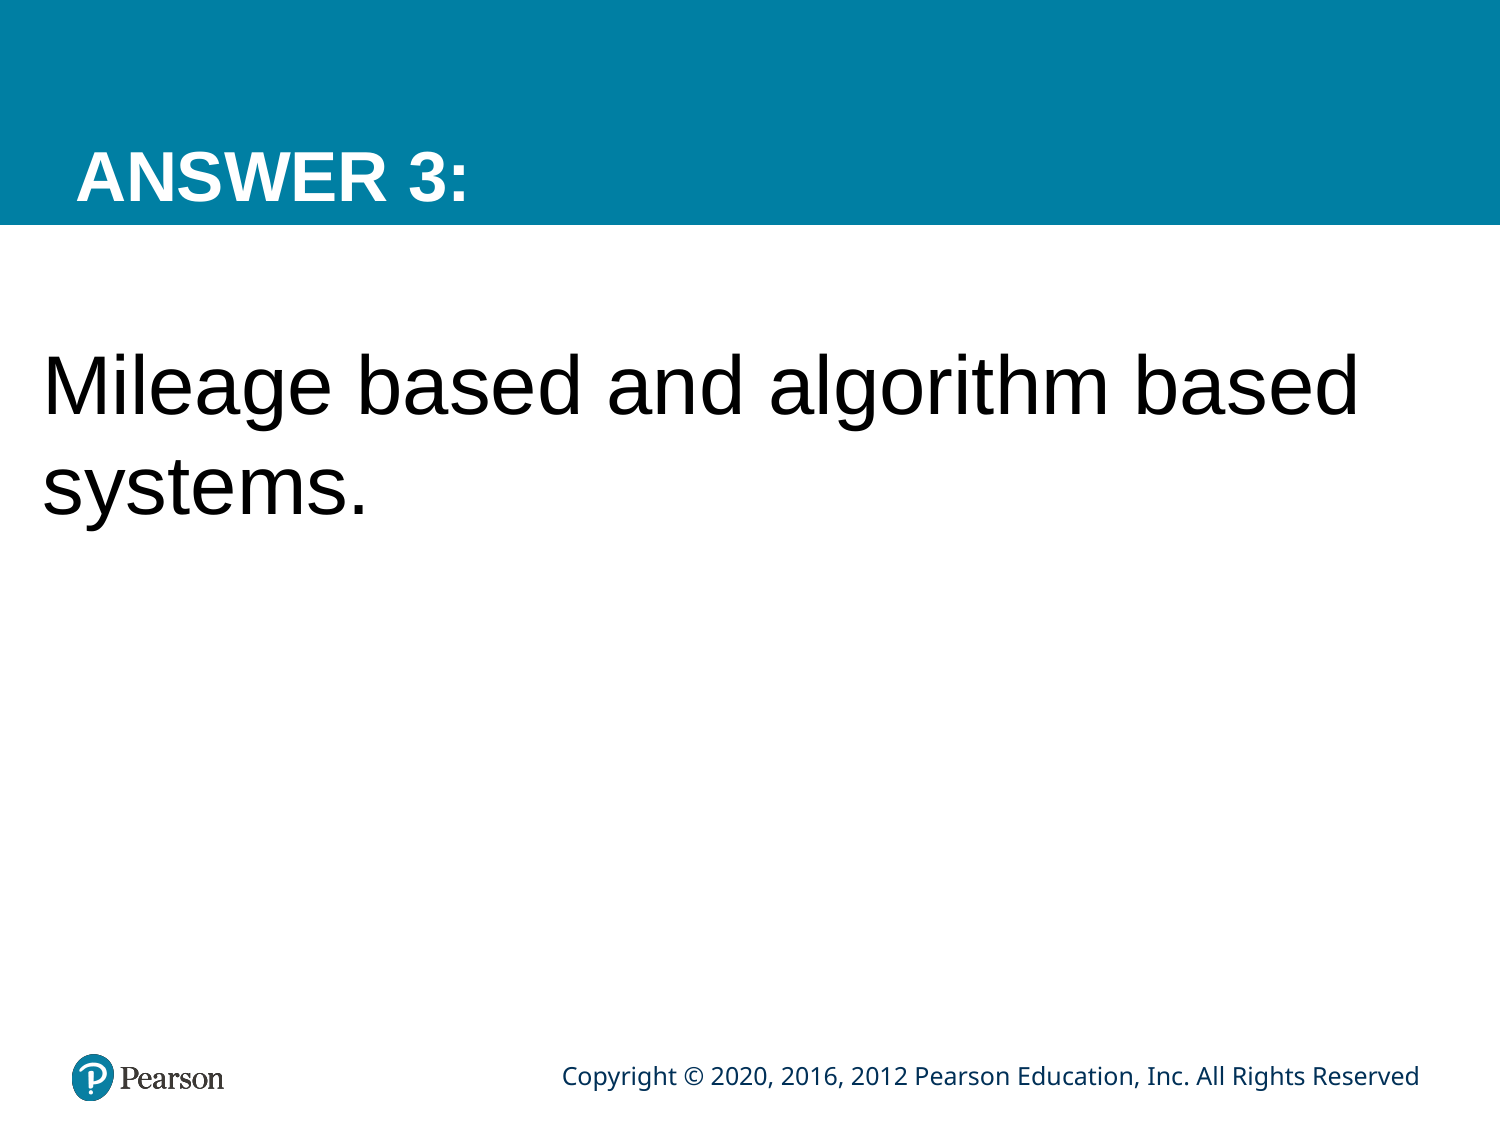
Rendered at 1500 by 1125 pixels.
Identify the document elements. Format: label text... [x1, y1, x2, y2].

picture [72, 1088, 83, 1101]
picture [80, 1063, 106, 1088]
text_box Mileage based and algorithm based systems. [27, 324, 1428, 539]
title ANSWER 3: [75, 35, 1425, 216]
picture [72, 1054, 87, 1070]
picture [98, 1054, 224, 1101]
